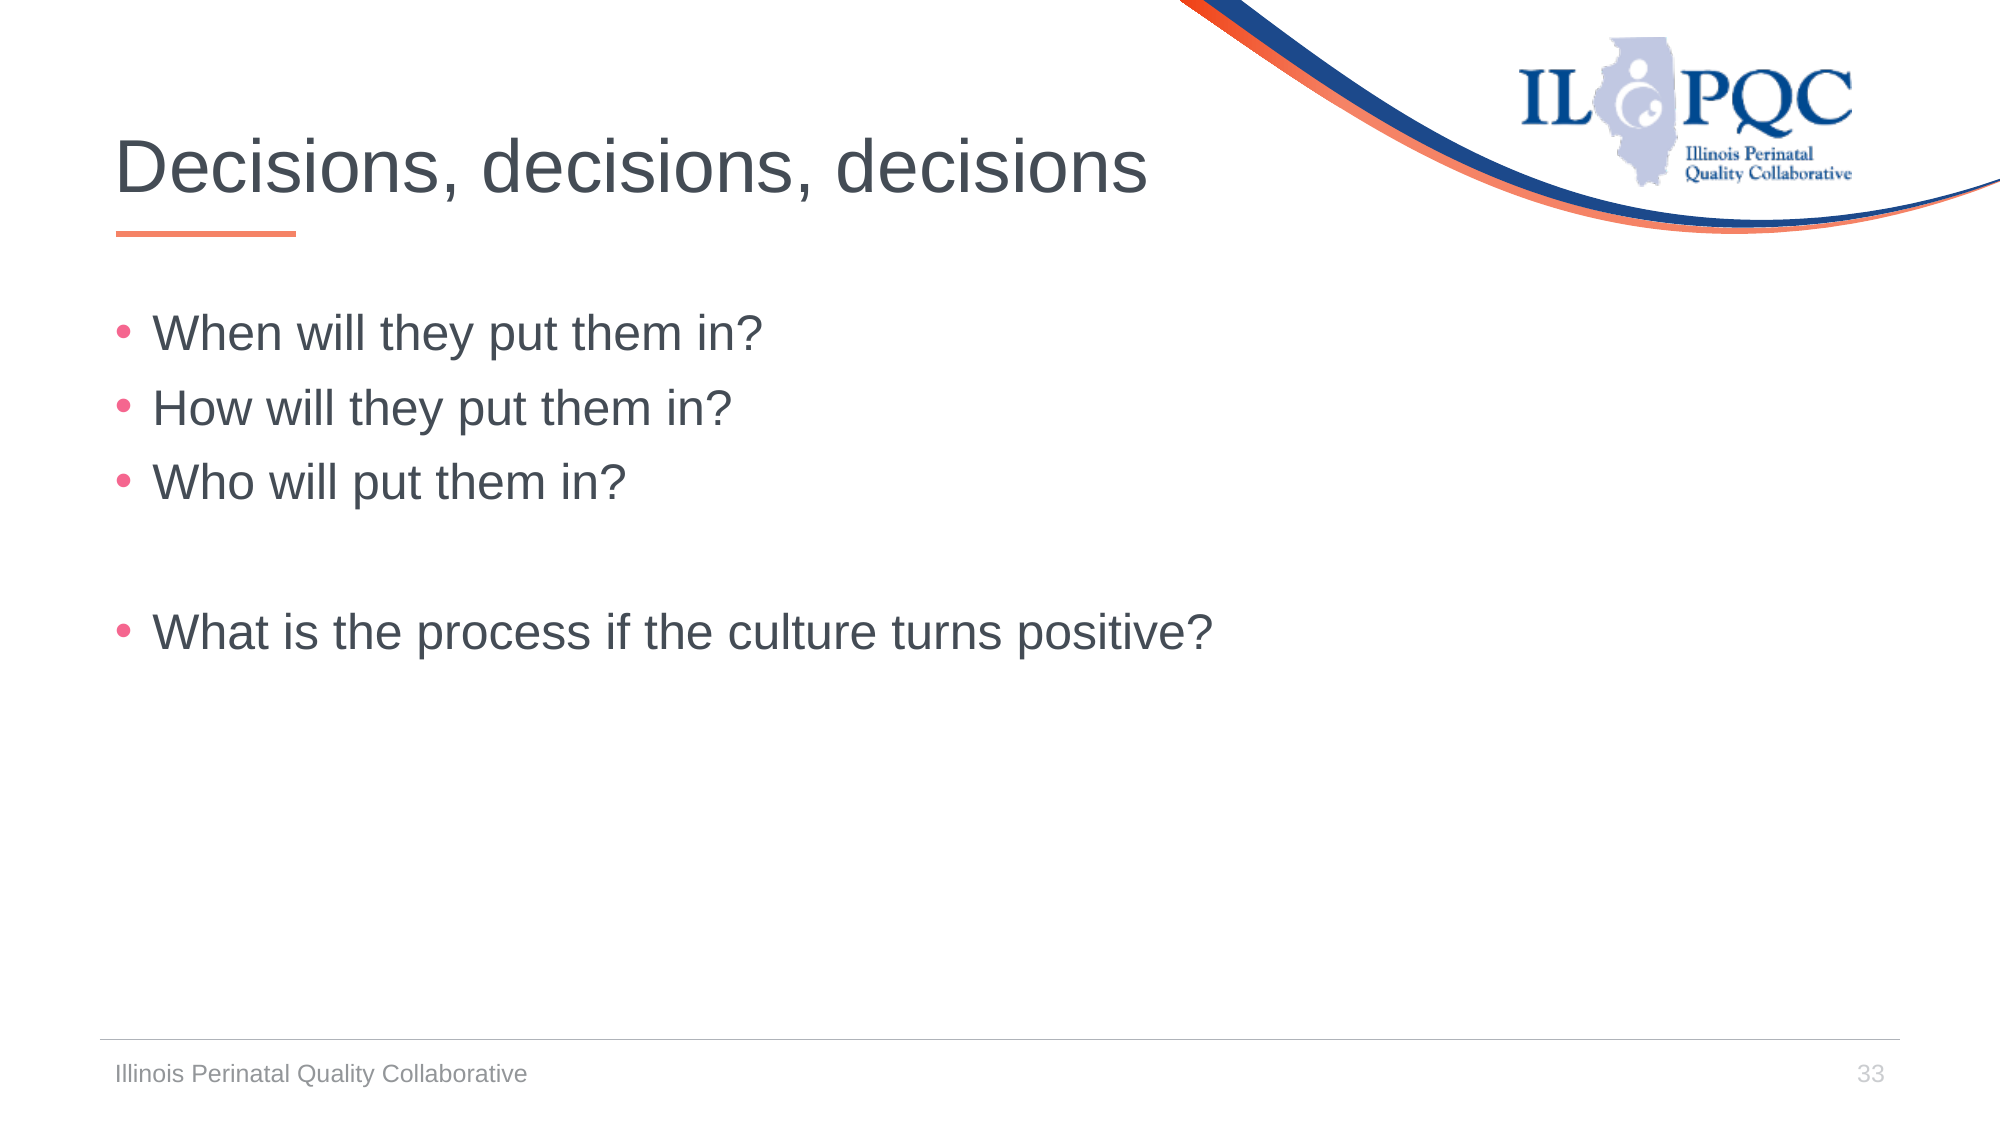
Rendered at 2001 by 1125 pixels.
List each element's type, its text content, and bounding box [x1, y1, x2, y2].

list When will they put them in? How will they put them in? Who will put them in? What is the process if the culture turns positive? [99, 299, 1900, 1014]
footer Illinois Perinatal Quality Collaborative [99, 1042, 775, 1103]
title Decisions, decisions, decisions [99, 59, 1900, 278]
slide_number 33 [1449, 1042, 1900, 1103]
picture [1519, 37, 1852, 59]
